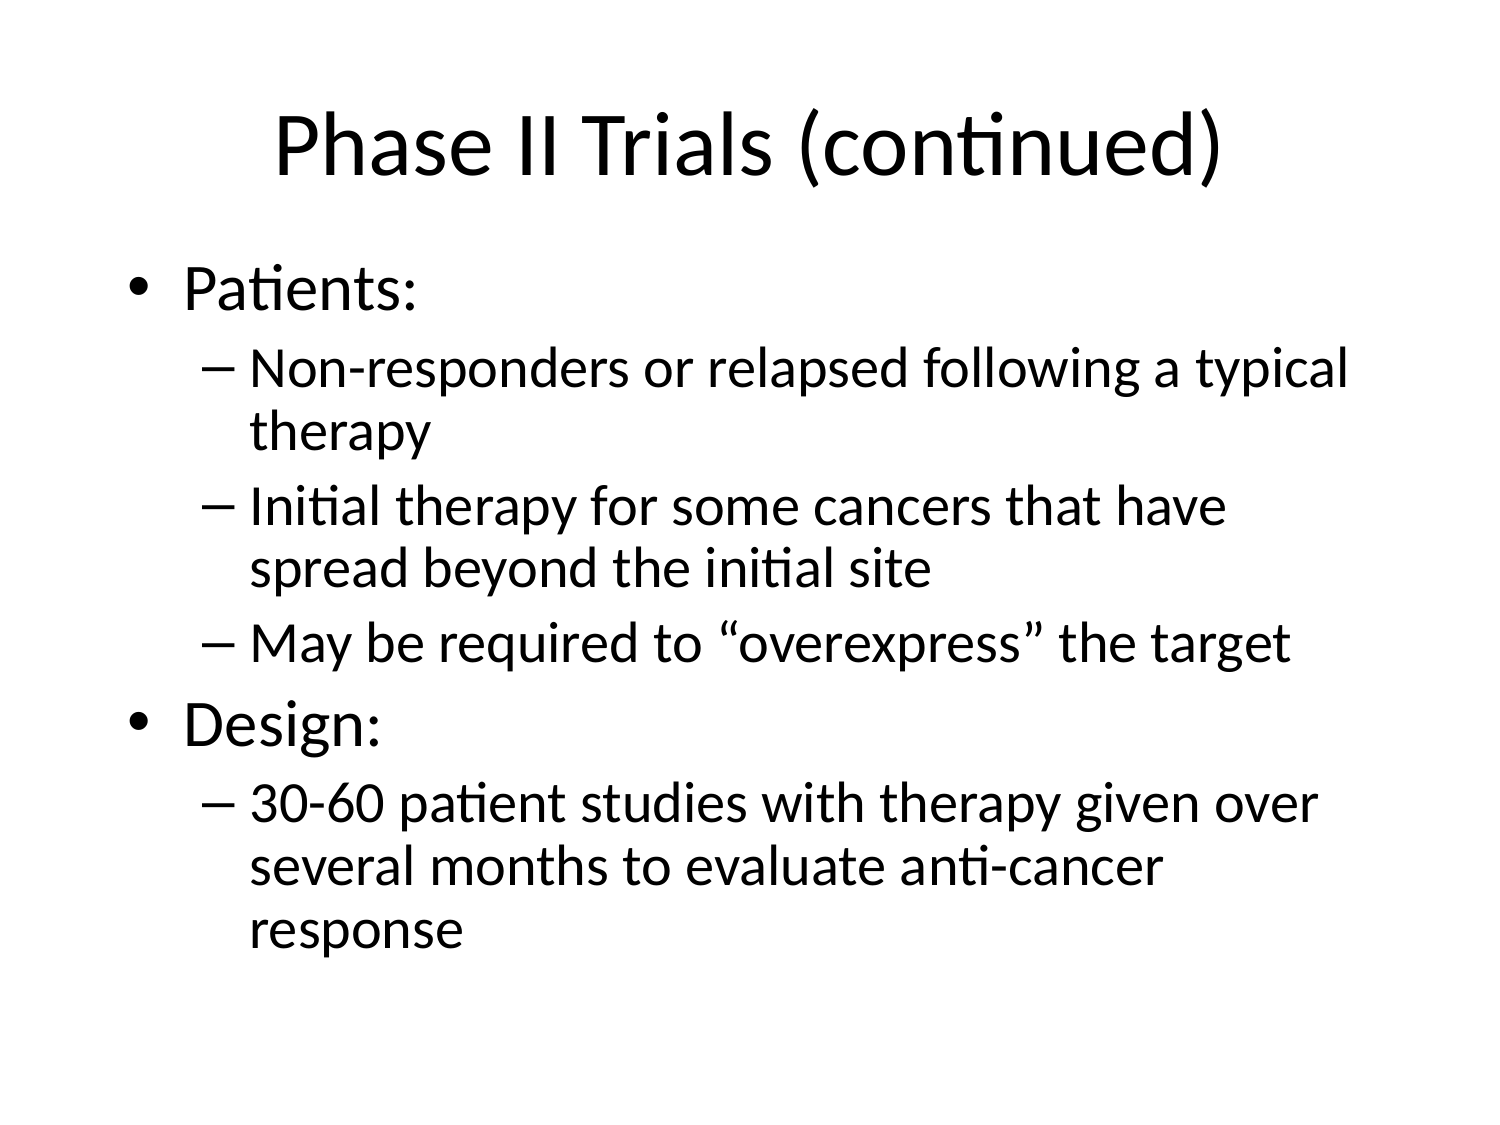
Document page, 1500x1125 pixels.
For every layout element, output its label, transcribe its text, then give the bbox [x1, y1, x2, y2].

title Phase II Trials (continued) [75, 45, 1425, 233]
list Patients: Non-responders or relapsed following a typical therapy Initial therapy for some cancers that have spread beyond the initial site May be required to “overexpress” the target Design: 30-60 patient studies with therapy given over several months to evaluate anti-cancer response [112, 245, 1388, 1001]
